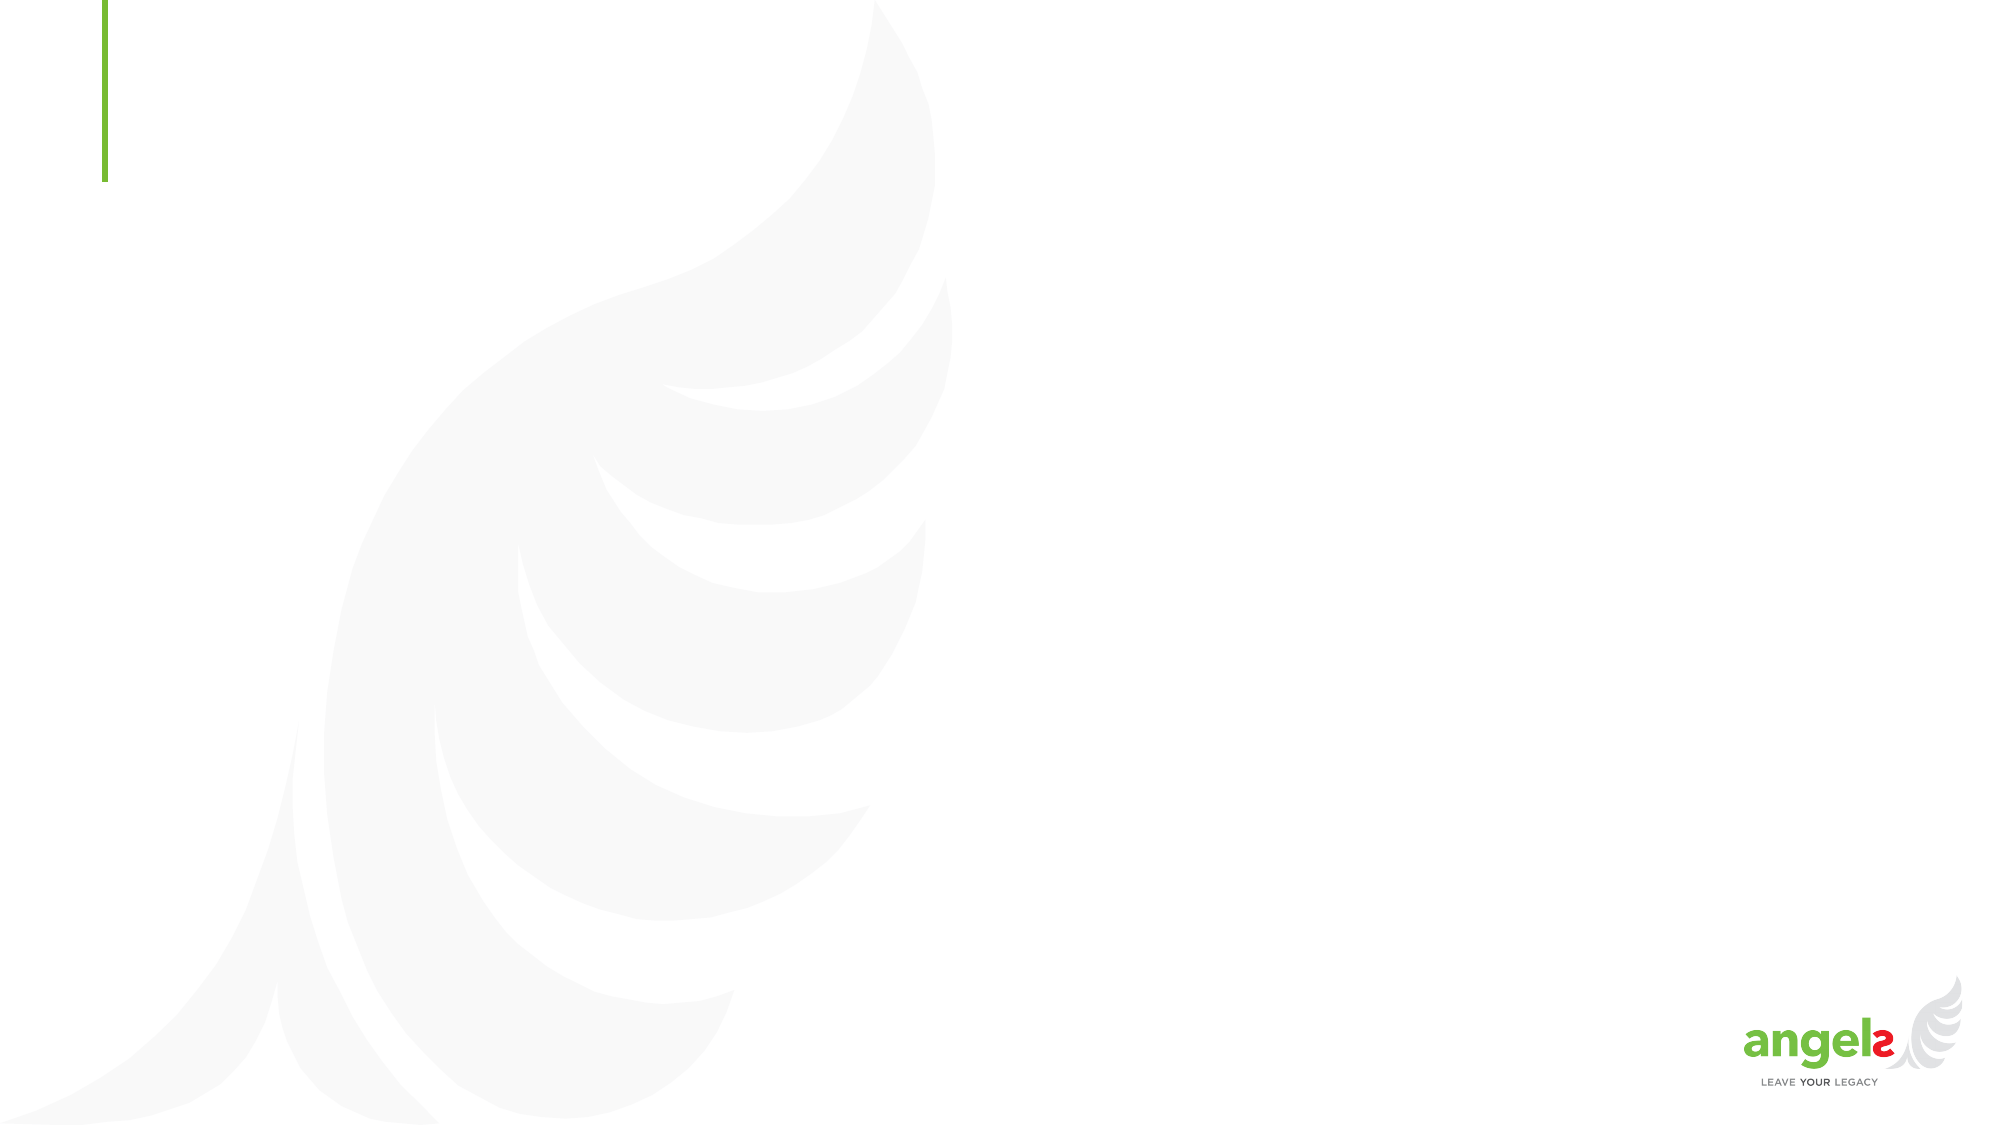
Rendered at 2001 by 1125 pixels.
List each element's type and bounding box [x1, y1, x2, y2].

picture [1744, 975, 1963, 1086]
